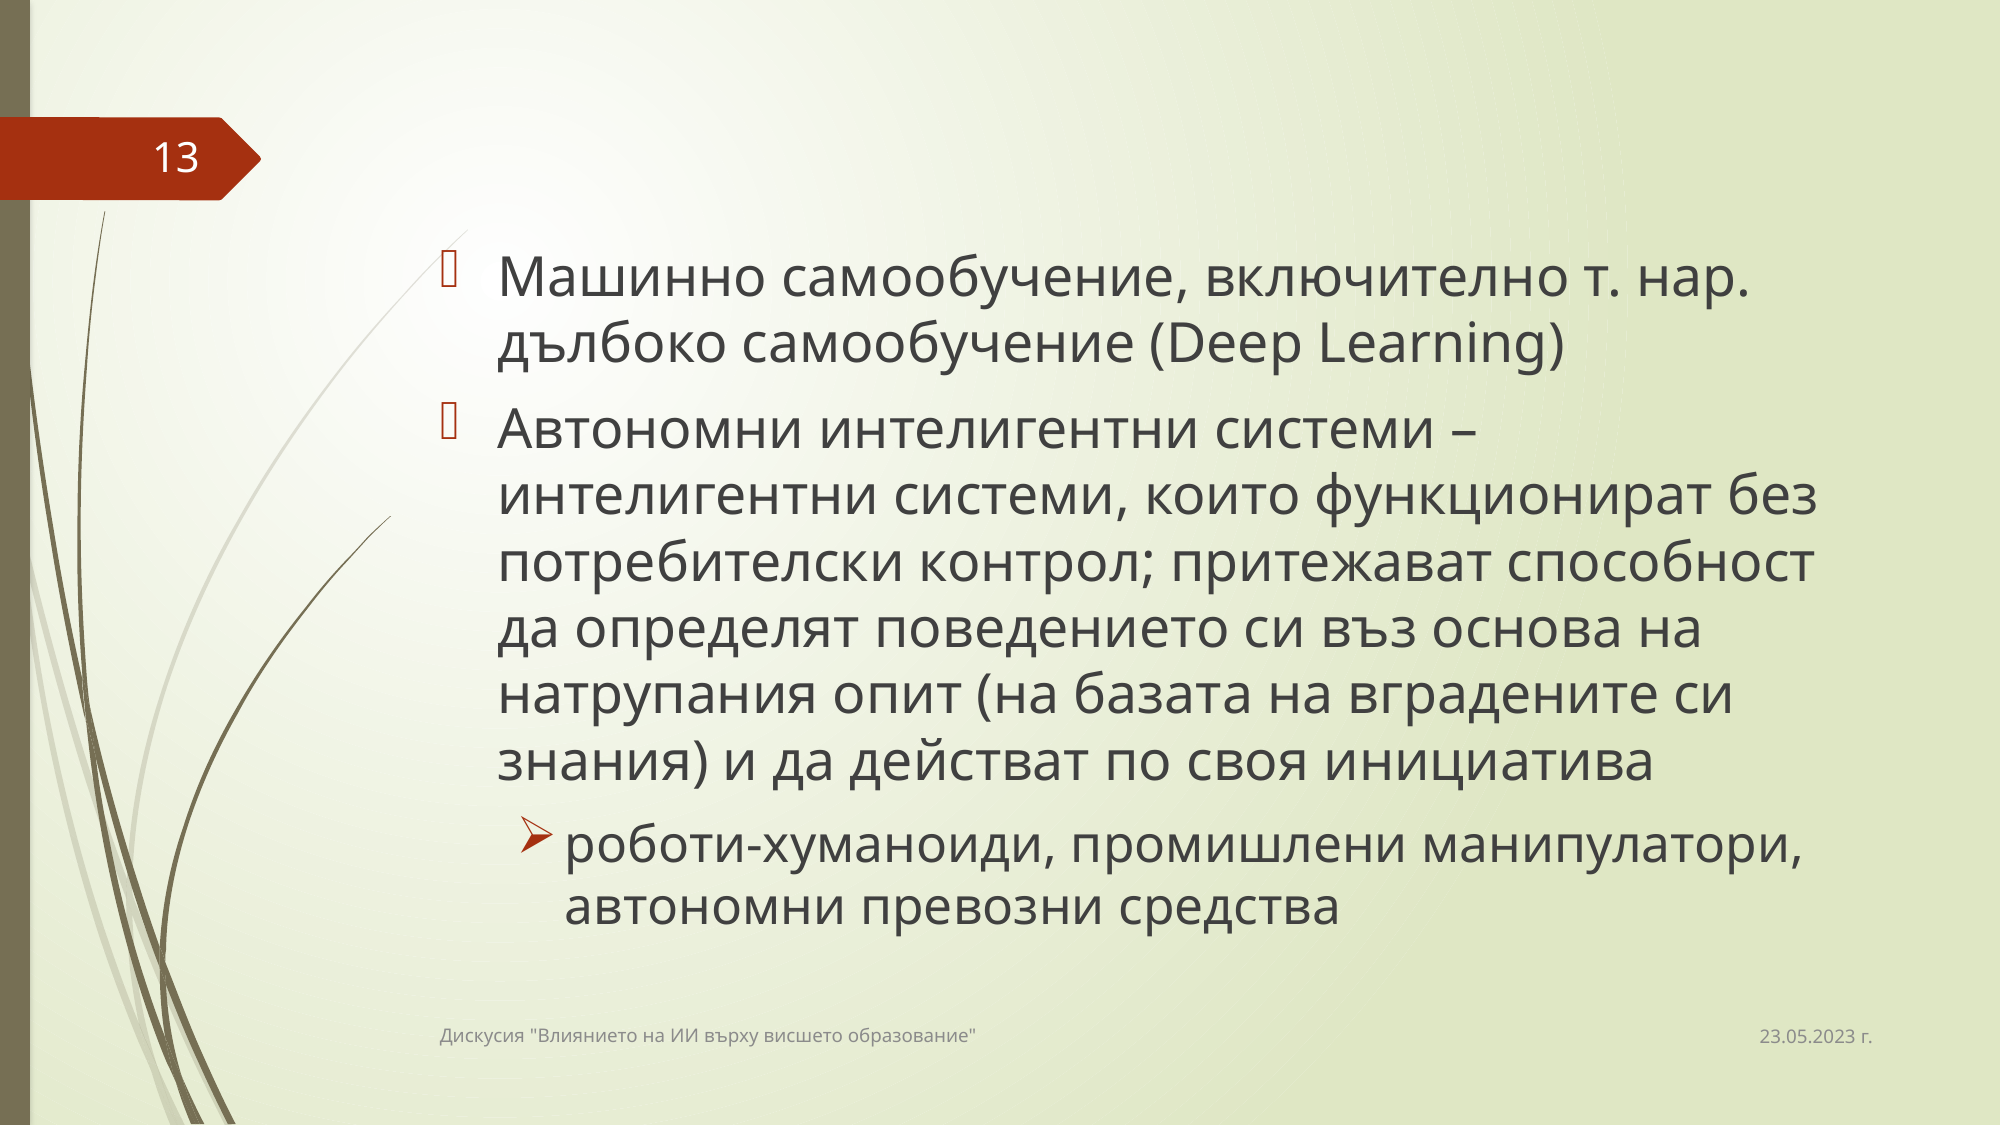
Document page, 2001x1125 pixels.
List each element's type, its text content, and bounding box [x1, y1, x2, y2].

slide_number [1699, 1005, 1888, 1067]
list Машинно самообучение, включително т. нар. дълбоко самообучение (Deep Learning) Автономни интелигентни системи – интелигентни системи, които функционират без потребителски контрол; притежават способност да определят поведението си въз основа на натрупания опит (на базата на вградените си знания) и да действат по своя инициатива роботи-хуманоиди, промишлени манипулатори, автономни превозни средства [424, 233, 1888, 951]
footer Дискусия "Влиянието на ИИ върху висшето образование" [424, 1006, 1675, 1067]
slide_number 13 [87, 129, 216, 190]
